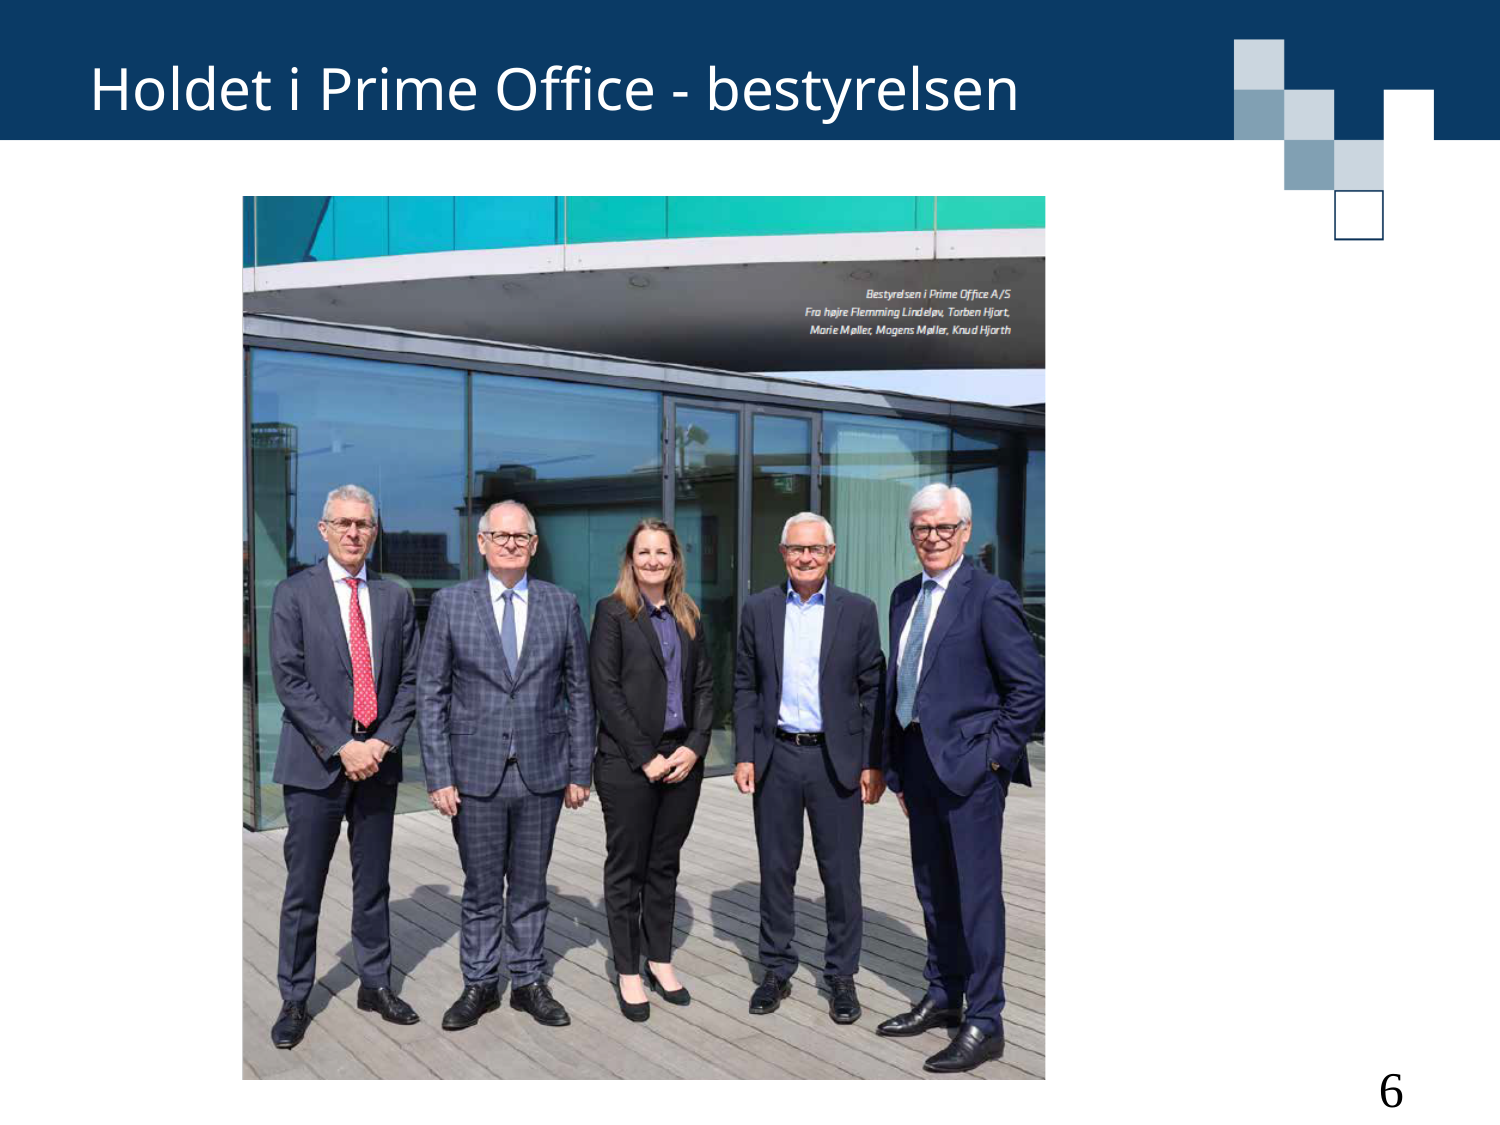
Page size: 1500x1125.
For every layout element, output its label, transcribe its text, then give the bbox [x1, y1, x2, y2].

title Holdet i Prime Office - bestyrelsen [75, 45, 1341, 173]
picture [0, 0, 1500, 1088]
slide_number 6 [1364, 1050, 1473, 1110]
